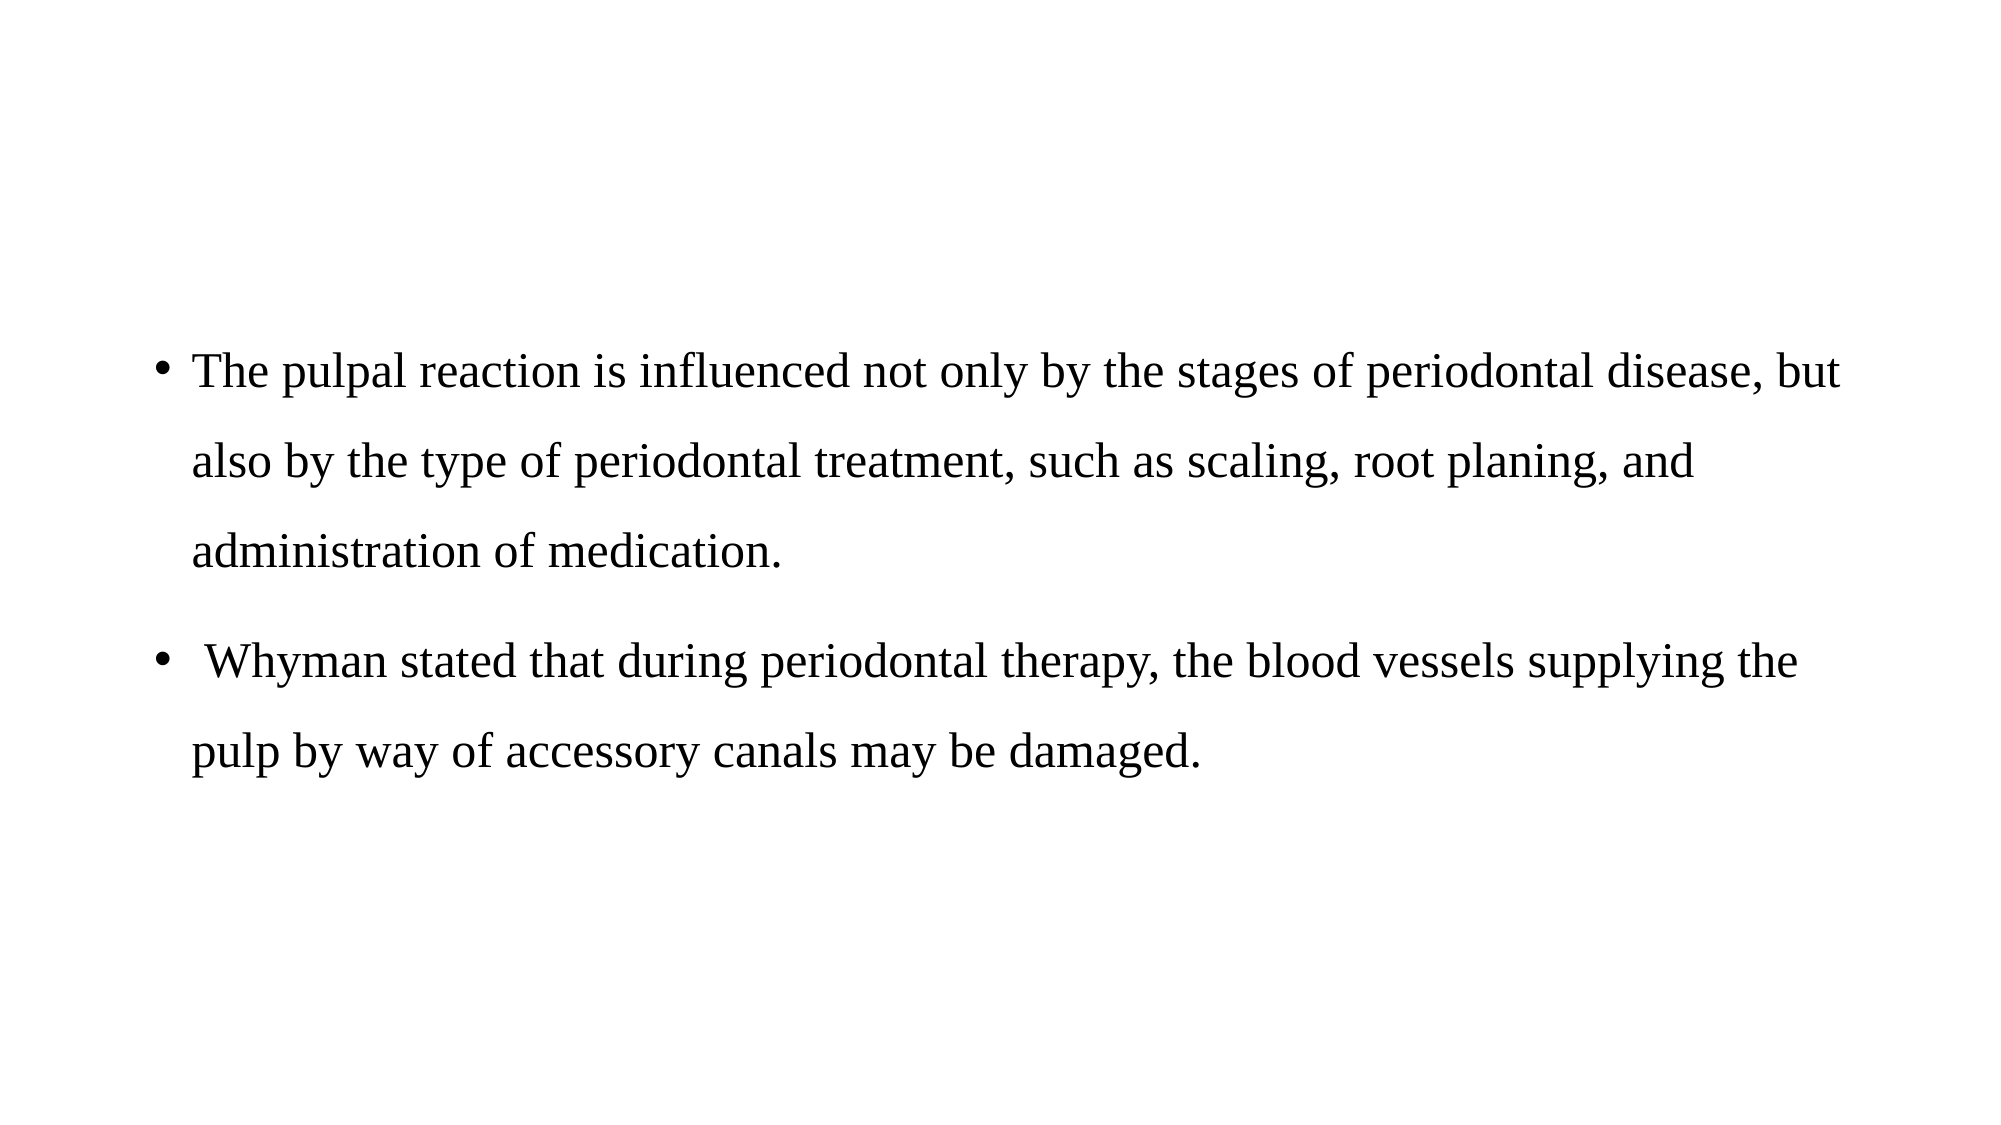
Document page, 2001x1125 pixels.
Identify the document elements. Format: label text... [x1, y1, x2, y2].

list The pulpal reaction is influenced not only by the stages of periodontal disease, but also by the type of periodontal treatment, such as scaling, root planing, and administration of medication. Whyman stated that during periodontal therapy, the blood vessels supplying the pulp by way of accessory canals may be damaged. [139, 299, 1865, 1014]
